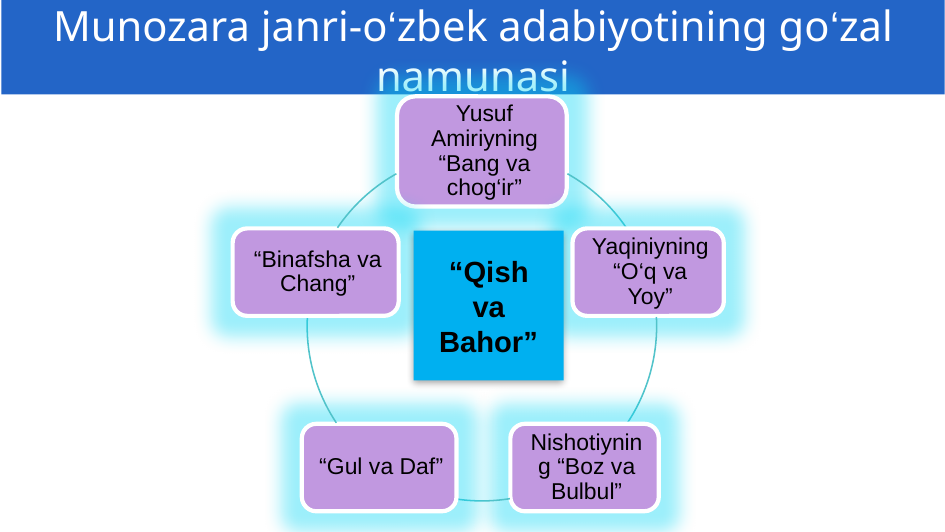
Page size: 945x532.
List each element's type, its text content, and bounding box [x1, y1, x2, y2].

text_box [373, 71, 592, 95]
text_box Munozara janri-o‘zbek adabiyotining go‘zal namunasi [1, 0, 945, 95]
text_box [61, 101, 895, 513]
